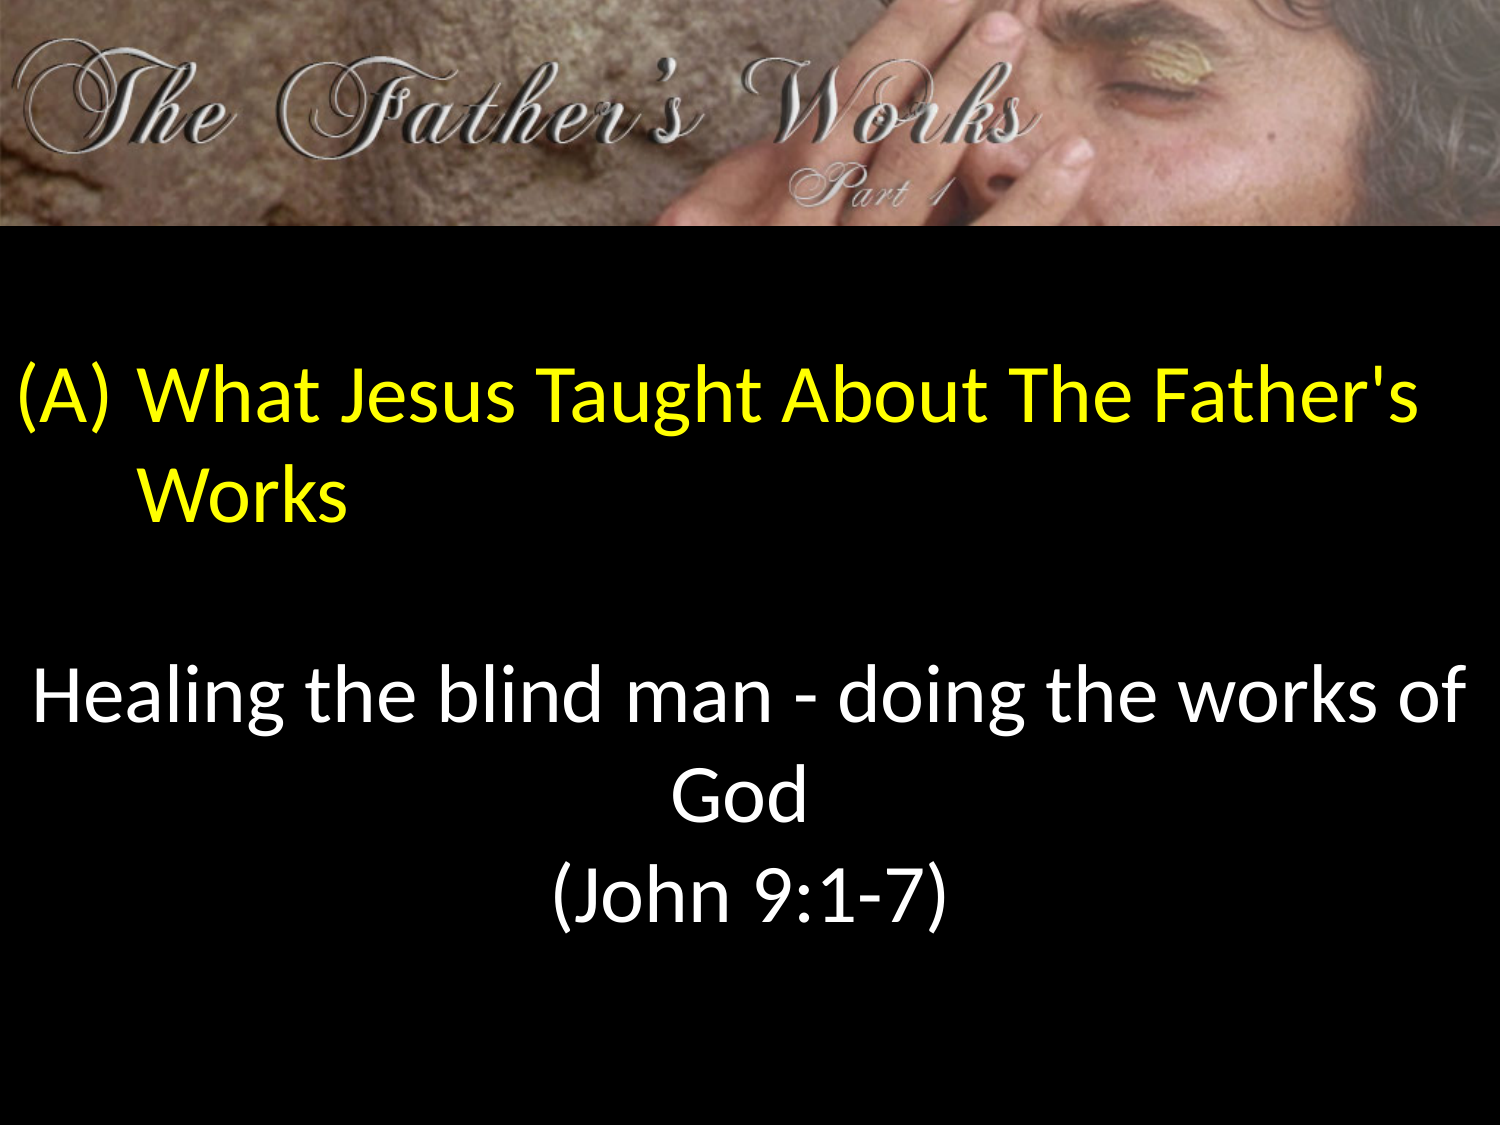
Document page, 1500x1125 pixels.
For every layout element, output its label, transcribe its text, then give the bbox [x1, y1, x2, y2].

picture [0, 0, 1500, 226]
text_box What Jesus Taught About The Father's Works Healing the blind man - doing the works of God (John 9:1-7) [0, 332, 1500, 947]
